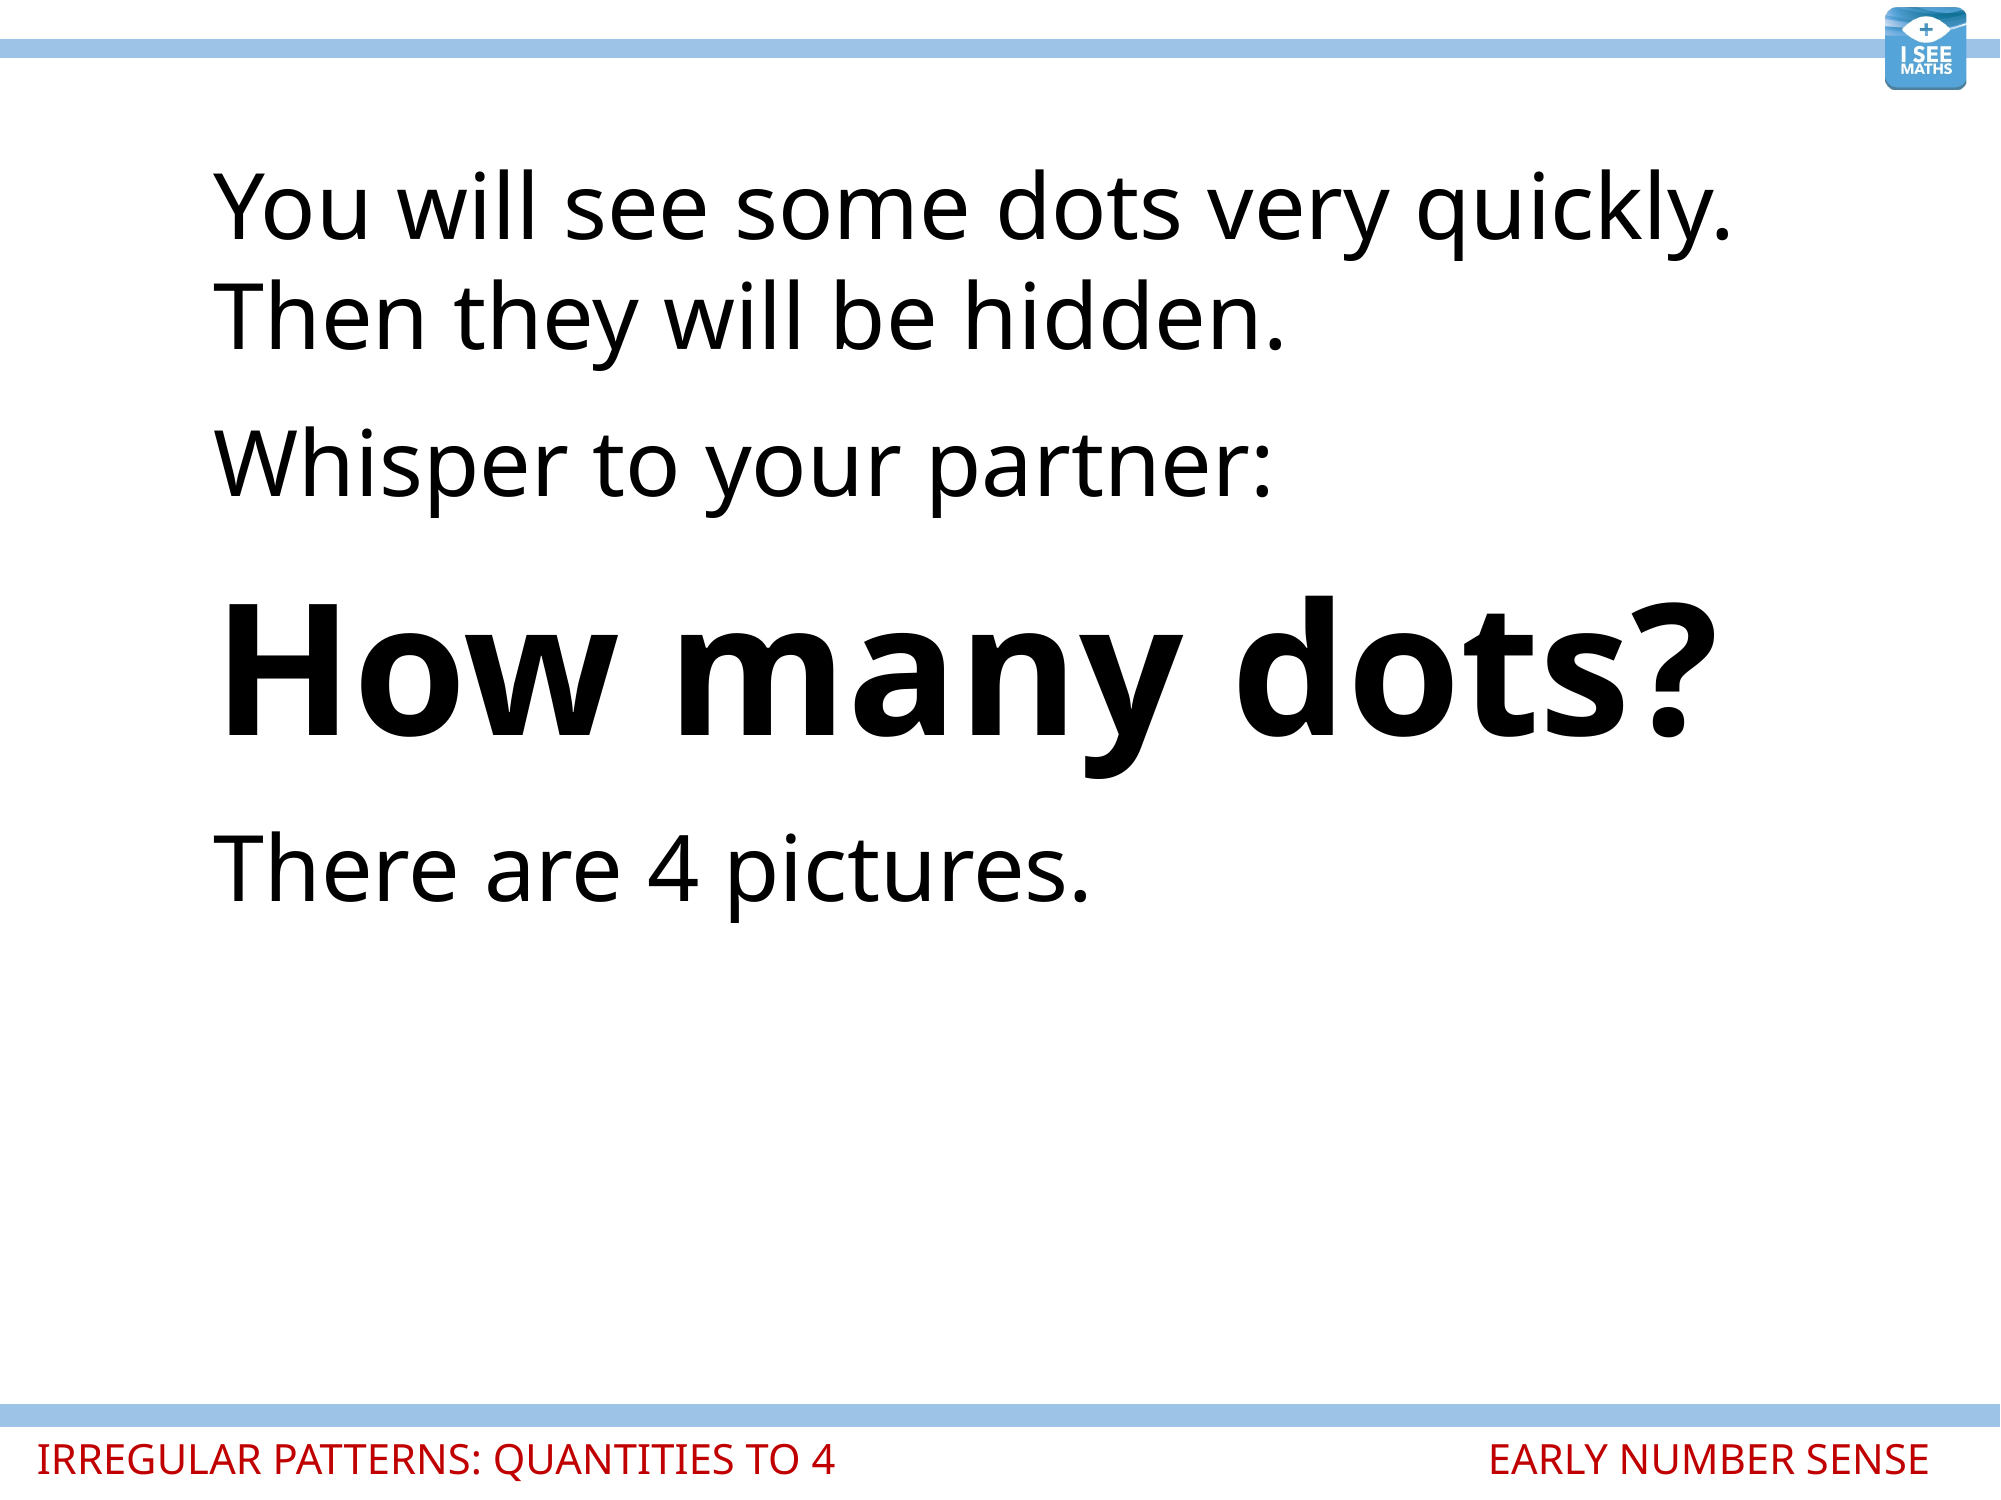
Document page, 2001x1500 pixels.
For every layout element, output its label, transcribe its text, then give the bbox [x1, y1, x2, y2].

text_box [1967, 39, 2000, 58]
picture [1885, 7, 1967, 90]
text_box [0, 1404, 2000, 1427]
text_box IRREGULAR PATTERNS: QUANTITIES TO 4 [22, 1427, 851, 1491]
text_box EARLY NUMBER SENSE [1473, 1427, 1946, 1491]
text_box [0, 39, 1885, 58]
text_box You will see some dots very quickly. Then they will be hidden. Whisper to your partner: How many dots? There are 4 pictures. [198, 140, 1886, 928]
